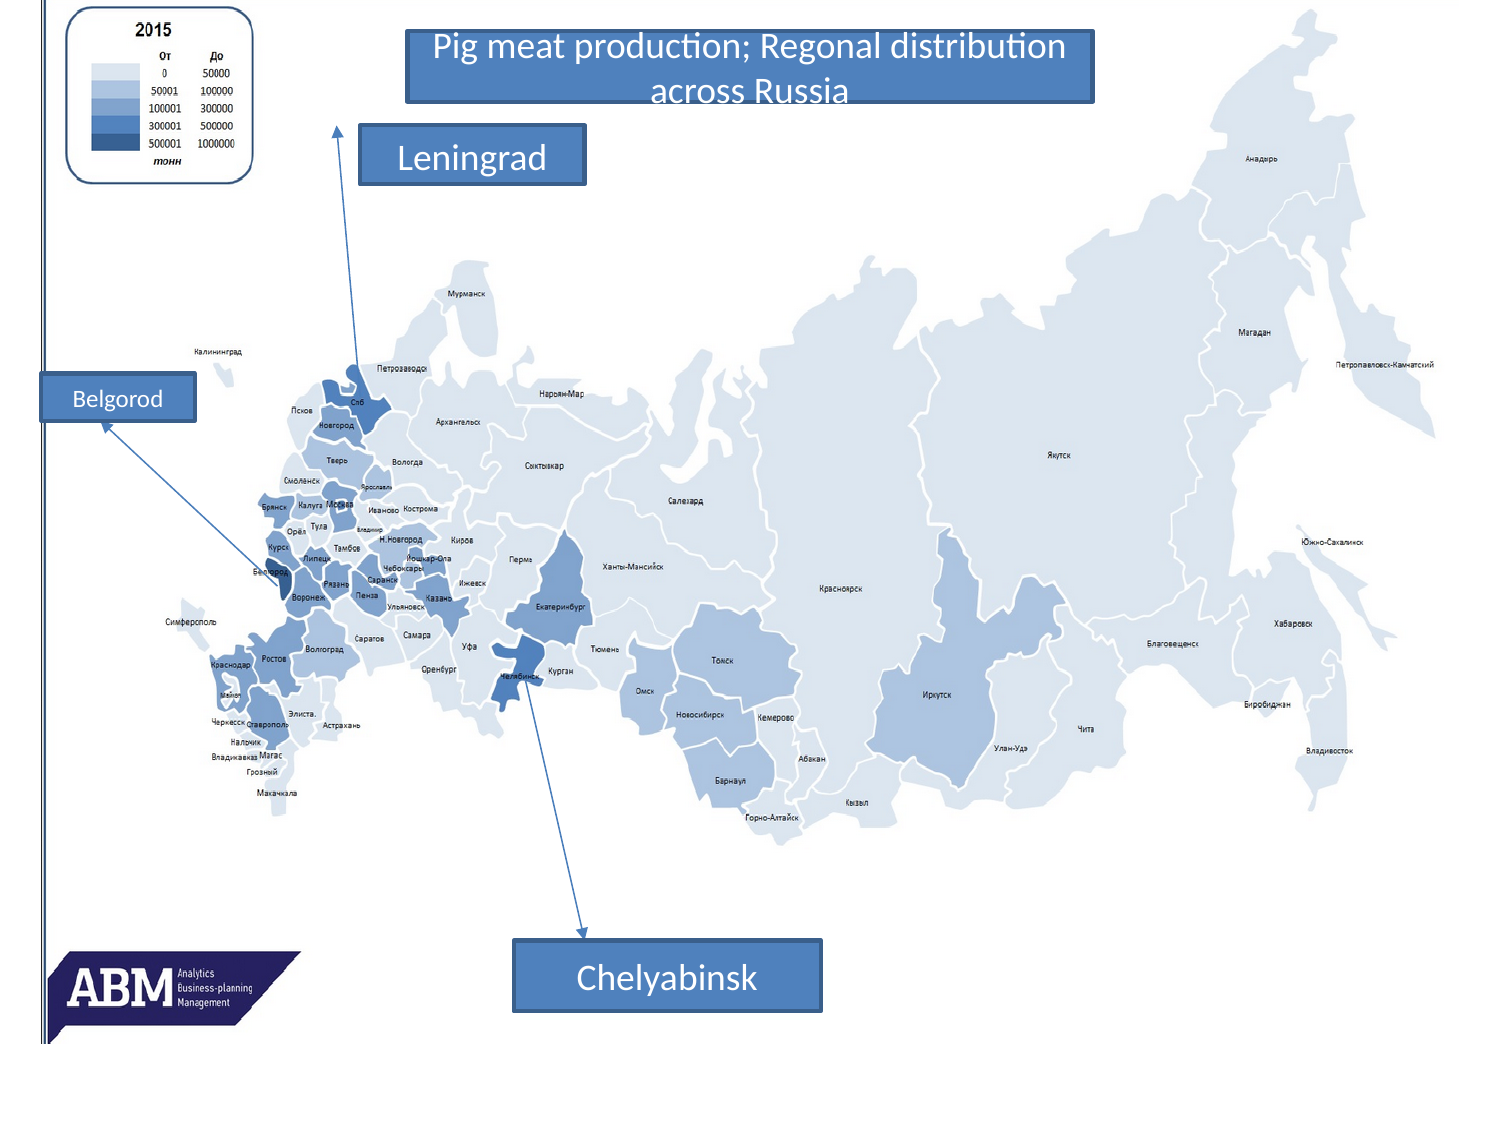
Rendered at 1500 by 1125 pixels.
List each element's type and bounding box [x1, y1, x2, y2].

text_box [336, 125, 361, 398]
text_box [100, 420, 278, 587]
text_box [525, 680, 585, 941]
picture [41, 0, 1459, 1044]
